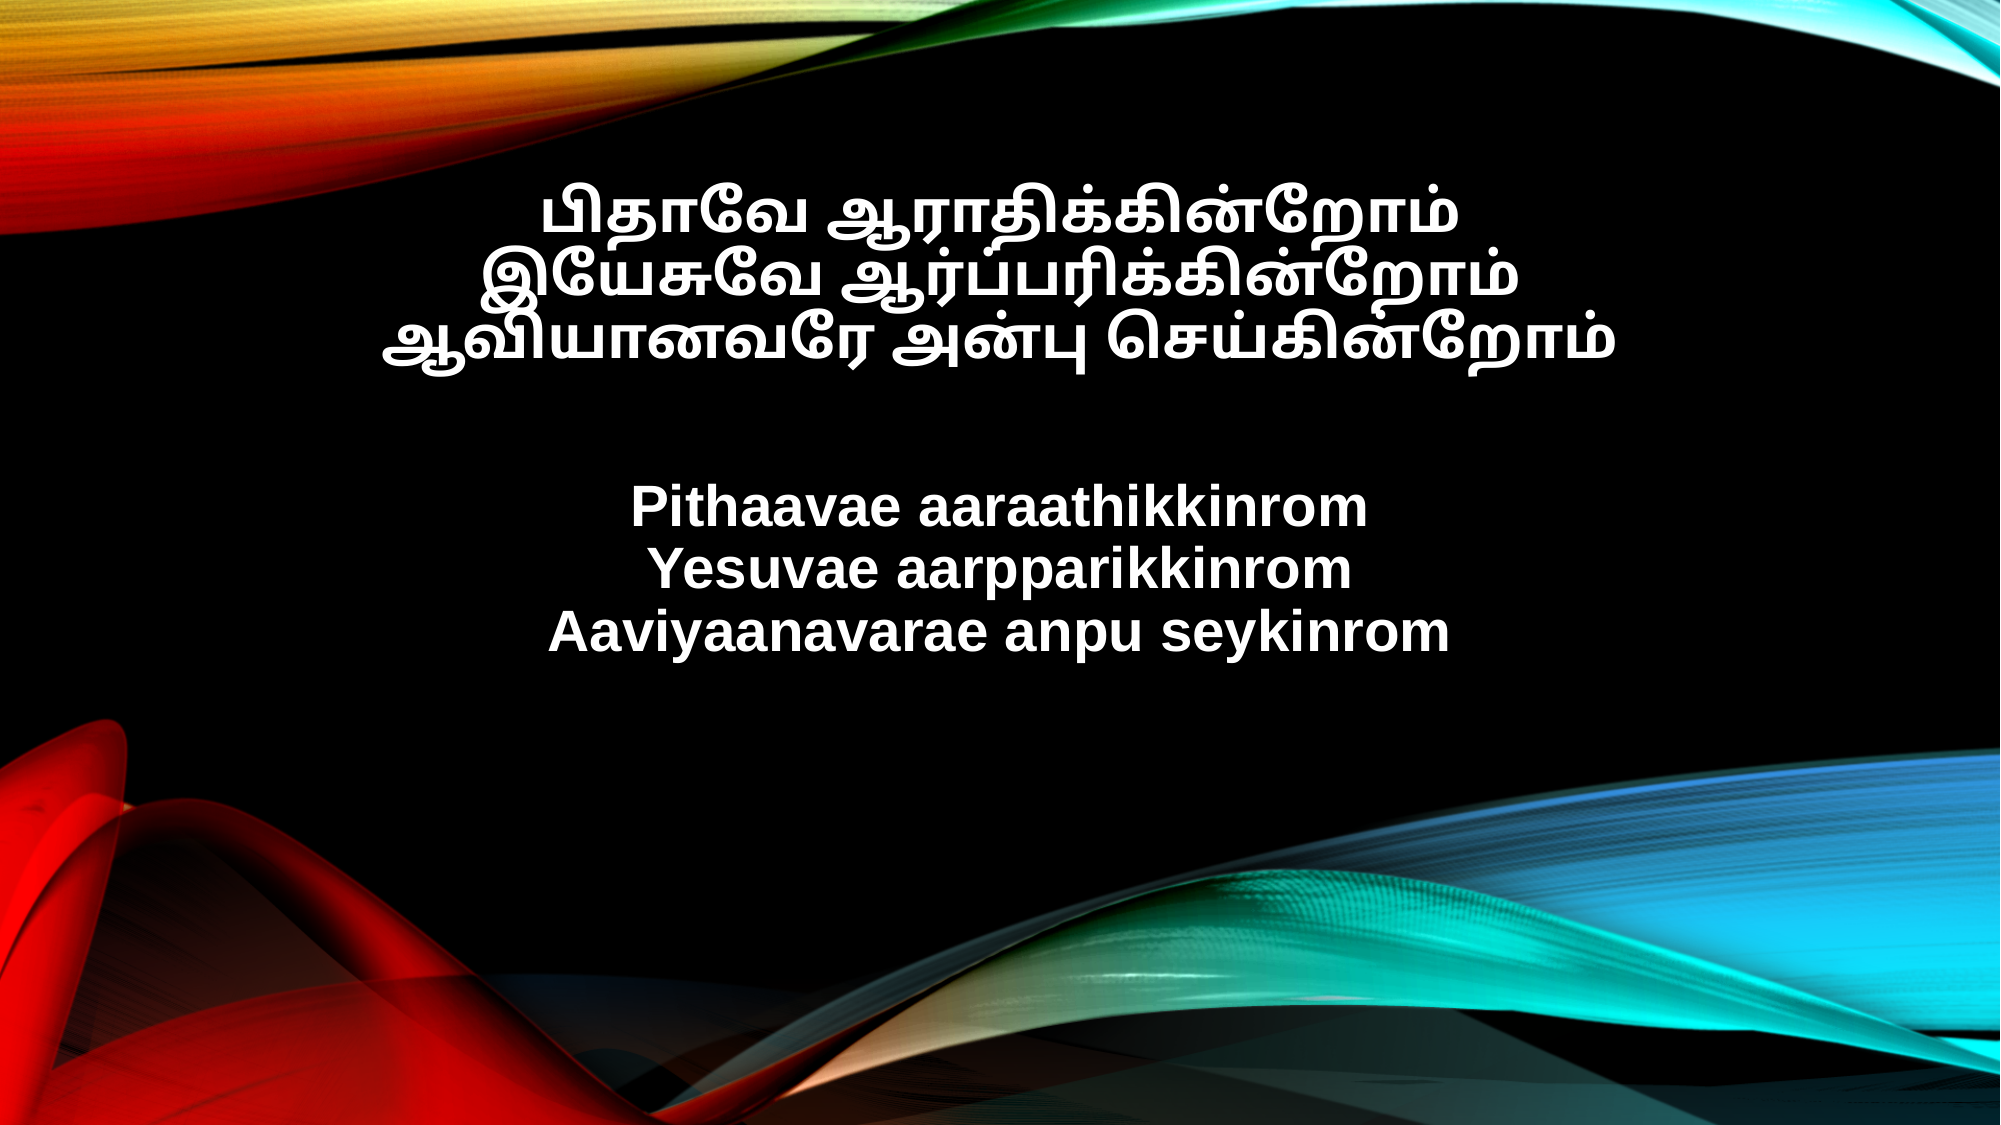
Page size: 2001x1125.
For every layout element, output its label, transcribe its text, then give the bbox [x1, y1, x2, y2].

subtitle பிதாவே ஆராதிக்கின்றோம் இயேசுவே ஆர்ப்பரிக்கின்றோம் ஆவியானவரே அன்பு செய்கின்றோம் Pithaavae aaraathikkinrom Yesuvae aarpparikkinrom Aaviyaanavarae anpu seykinrom [0, 0, 2000, 1125]
